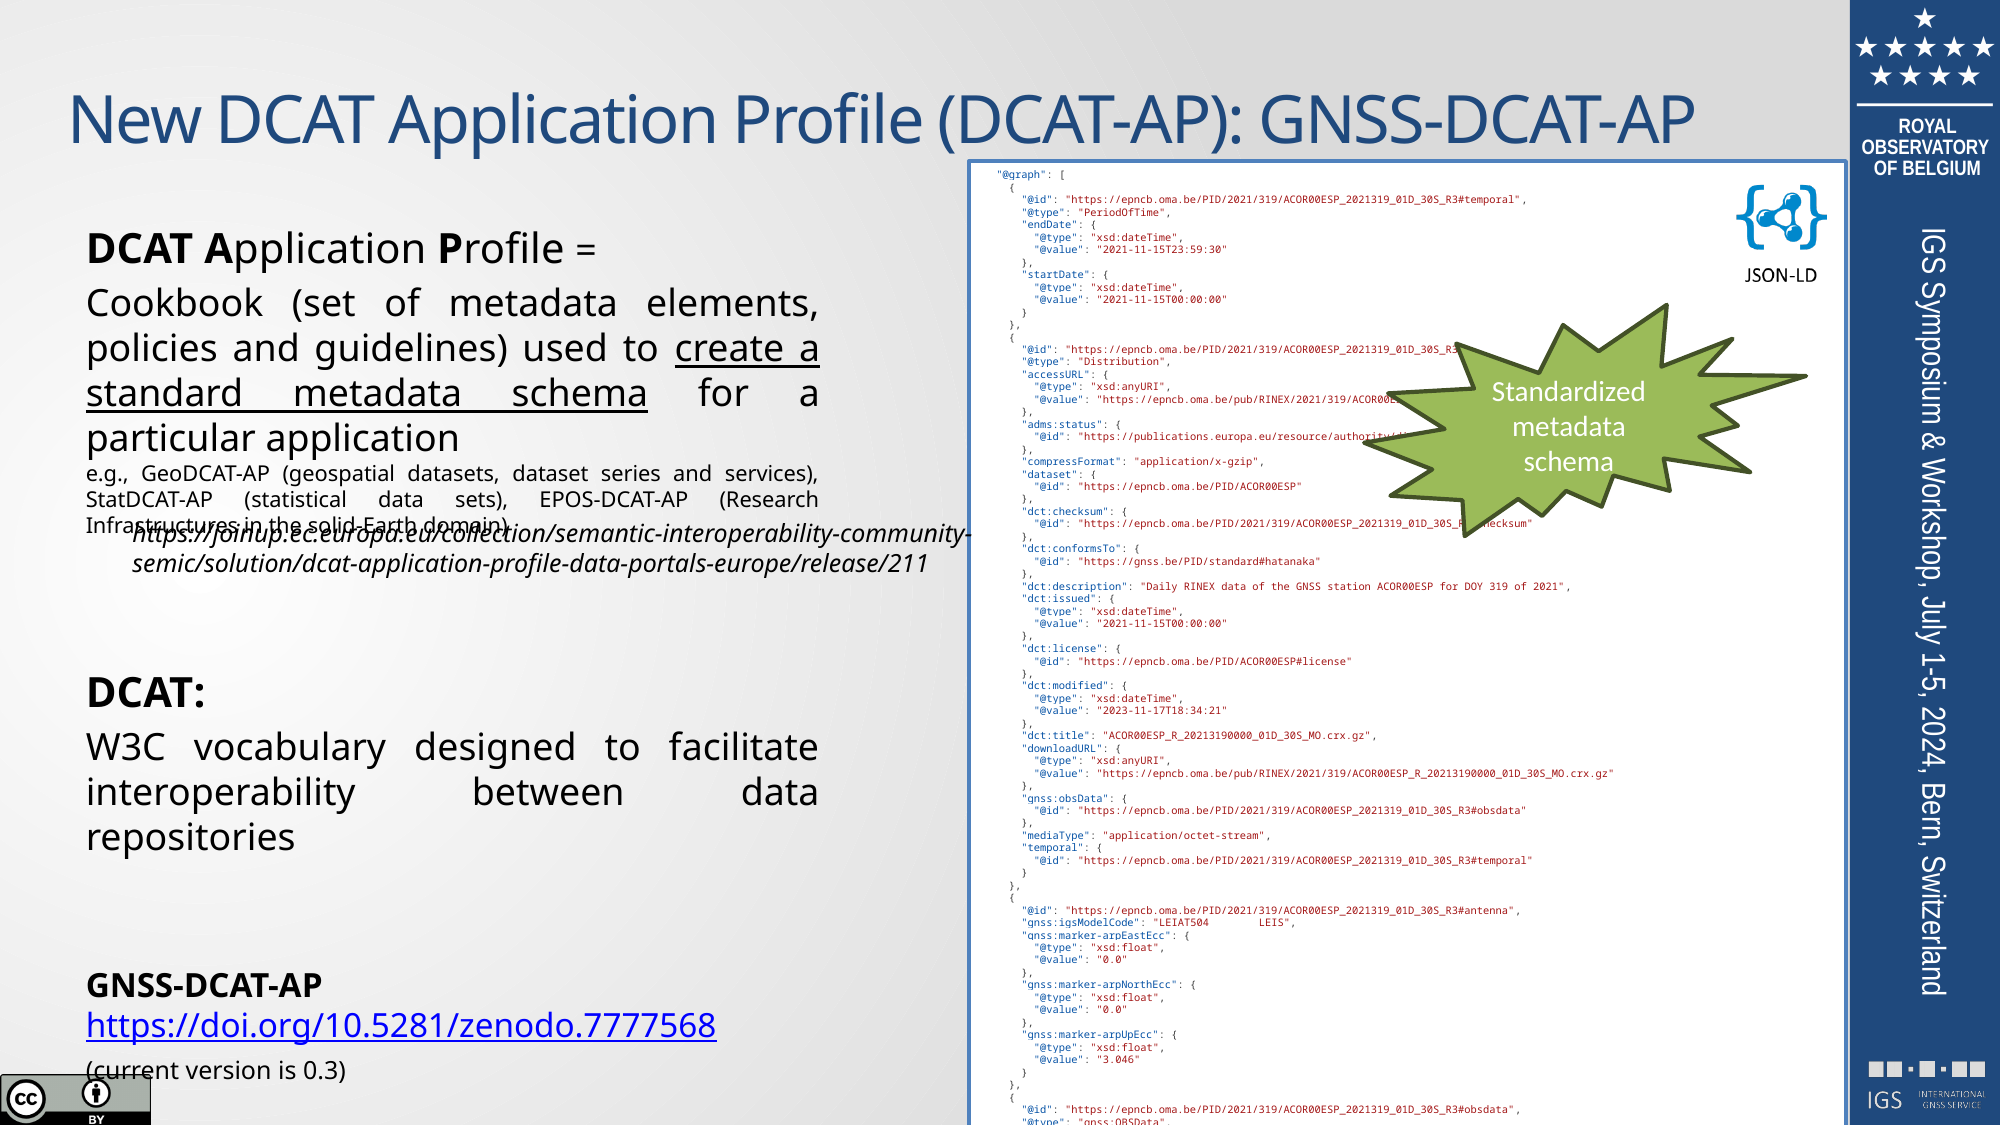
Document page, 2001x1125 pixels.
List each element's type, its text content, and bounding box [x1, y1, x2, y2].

title New DCAT Application Profile (DCAT-AP): GNSS-DCAT-AP [52, 23, 1780, 211]
text_box Standardized metadata schema [1362, 302, 1809, 539]
text_box https://joinup.ec.europa.eu/collection/semantic-interoperability-community-semic/solution/dcat-application-profile-data-portals-europe/release/211 [835, 509, 1013, 585]
picture [1838, 0, 2001, 125]
picture [0, 1074, 151, 1125]
text_box "@graph": [ { "@id": "https://epncb.oma.be/PID/2021/319/ACOR00ESP_2021319_01D_30S_R3#temporal", "@type": "PeriodOfTime", "endDate": { "@type": "xsd:dateTime", "@value": "2021-11-15T23:59:30" }, "startDate": { "@type": "xsd:dateTime", "@value": "2021-11-15T00:00:00" } }, { "@id": "https://epncb.oma.be/PID/2021/319/ACOR00ESP_2021319_01D_30S_R3", "@type": "Distribution", "accessURL": { "@type": "xsd:anyURI", "@value": "https://epncb.oma.be/pub/RINEX/2021/319/ACOR00ESP_R_20213190000_01D_30S_MO.crx.gz" }, "adms:status": { "@id": "https://publications.europa.eu/resource/authority/distribution-status/COMPLETED" }, "compressFormat": "application/x-gzip", "dataset": { "@id": "https://epncb.oma.be/PID/ACOR00ESP" }, "dct:checksum": { "@id": "https://epncb.oma.be/PID/2021/319/ACOR00ESP_2021319_01D_30S_R3#checksum" }, "dct:conformsTo": { "@id": "https://gnss.be/PID/standard#hatanaka" }, "dct:description": "Daily RINEX data of the GNSS station ACOR00ESP for DOY 319 of 2021", "dct:issued": { "@type": "xsd:dateTime", "@value": "2021-11-15T00:00:00" }, "dct:license": { "@id": "https://epncb.oma.be/PID/ACOR00ESP#license" }, "dct:modified": { "@type": "xsd:dateTime", "@value": "2023-11-17T18:34:21" }, "dct:title": "ACOR00ESP_R_20213190000_01D_30S_MO.crx.gz", "downloadURL": { "@type": "xsd:anyURI", "@value": "https://epncb.oma.be/pub/RINEX/2021/319/ACOR00ESP_R_20213190000_01D_30S_MO.crx.gz" }, "gnss:obsData": { "@id": "https://epncb.oma.be/PID/2021/319/ACOR00ESP_2021319_01D_30S_R3#obsdata" }, "mediaType": "application/octet-stream", "temporal": { "@id": "https://epncb.oma.be/PID/2021/319/ACOR00ESP_2021319_01D_30S_R3#temporal" } }, { "@id": "https://epncb.oma.be/PID/2021/319/ACOR00ESP_2021319_01D_30S_R3#antenna", "gnss:igsModelCode": "LEIAT504 LEIS", "gnss:marker-arpEastEcc": { "@type": "xsd:float", "@value": "0.0" }, "gnss:marker-arpNorthEcc": { "@type": "xsd:float", "@value": "0.0" }, "gnss:marker-arpUpEcc": { "@type": "xsd:float", "@value": "3.046" } }, { "@id": "https://epncb.oma.be/PID/2021/319/ACOR00ESP_2021319_01D_30S_R3#obsdata", "@type": "gnss:OBSData", "gnss:compressFormat": { "@id": "https://gnss.be/PID/standard/hatanaka" }, "gnss:format": { "@id": "https://gnss.be/PID/standard/RINEX" }, "gnss:frequency": { "@id": "http://purl.org/cld/freq/daily" }, "gnss:obsHeader": { "@id": "https://epncb.oma.be/PID/2021/319/ACOR00ESP_2021319_01D_30S_R3#obsheader" }, "gnss:station": { } [967, 159, 1848, 1125]
picture [1850, 1061, 2000, 1125]
picture [1731, 176, 1831, 301]
text_box DCAT Application Profile = Cookbook (set of metadata elements, policies and guidelines) used to create a standard metadata schema for a particular application e.g., GeoDCAT-AP (geospatial datasets, dataset series and services), StatDCAT-AP (statistical data sets), EPOS-DCAT-AP (Research Infrastructures in the solid-Earth domain) DCAT: W3C vocabulary designed to facilitate interoperability between data repositories GNSS-DCAT-AP https://doi.org/10.5281/zenodo.7777568 (current version is 0.3) [52, 214, 835, 1088]
